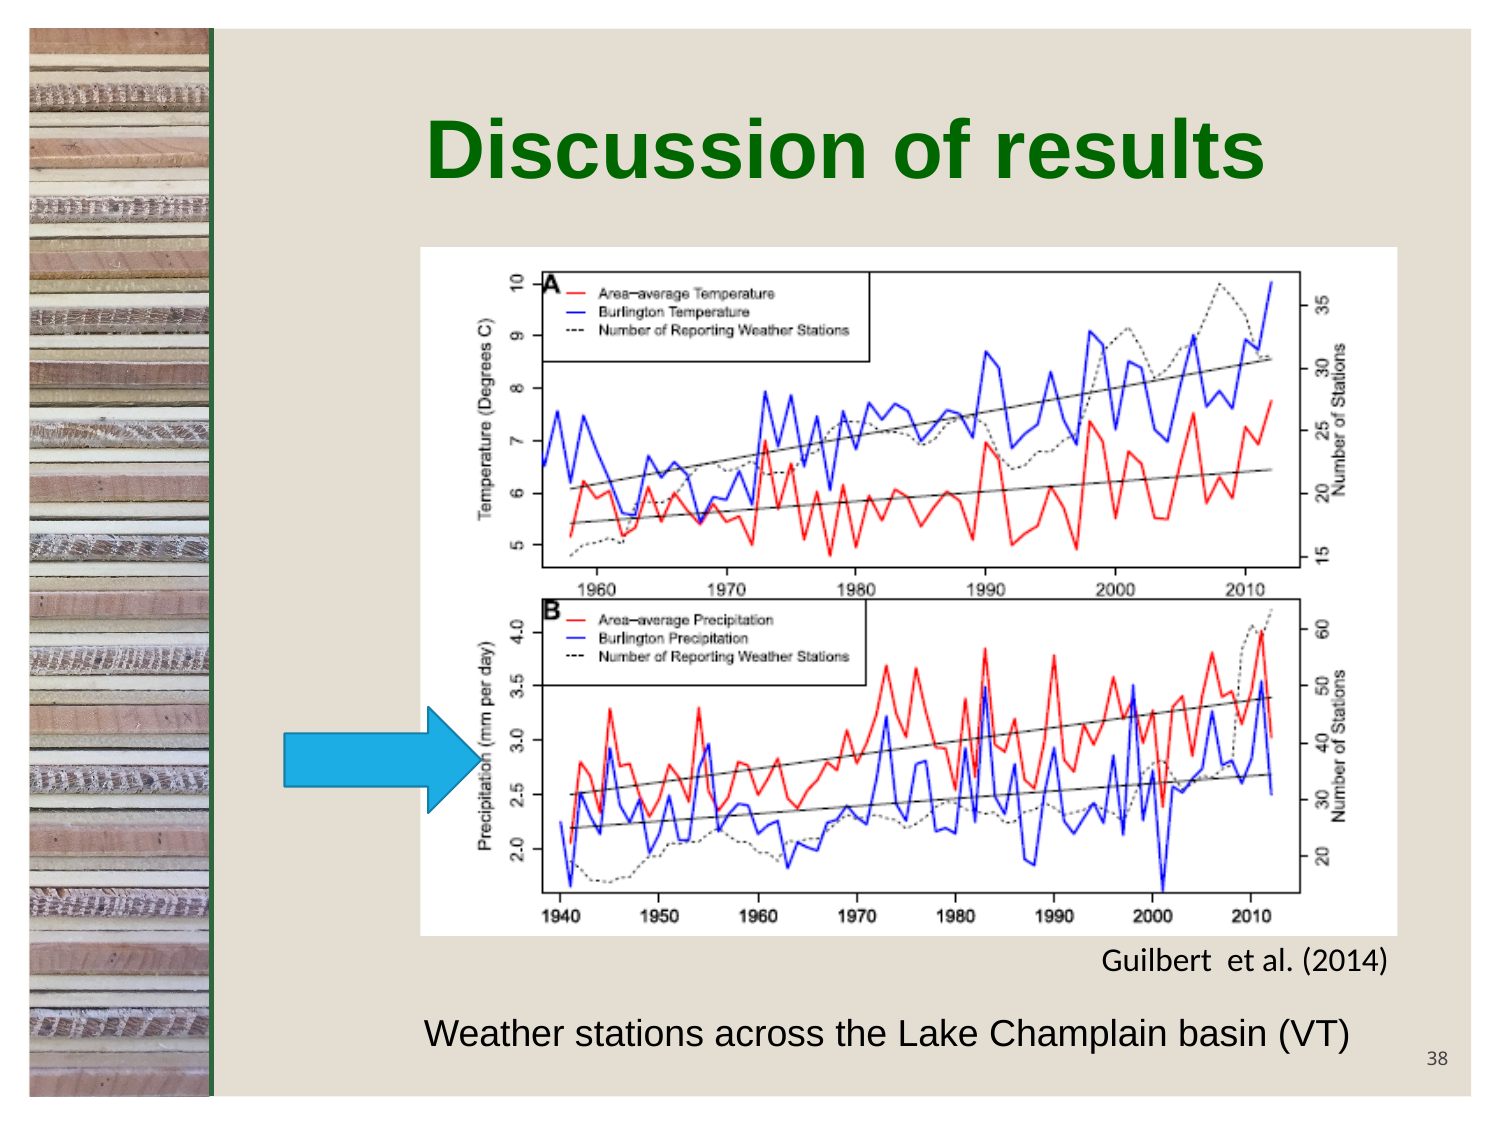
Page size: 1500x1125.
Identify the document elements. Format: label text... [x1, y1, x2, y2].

picture [420, 247, 1398, 936]
text_box Weather stations across the Lake Champlain basin (VT) [401, 1001, 1374, 1062]
text_box Guilbert et al. (2014) [1042, 930, 1449, 986]
slide_number 38 [1283, 1035, 1464, 1080]
text_box [283, 732, 414, 788]
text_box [29, 28, 212, 1097]
title Discussion of results [293, 39, 1399, 265]
